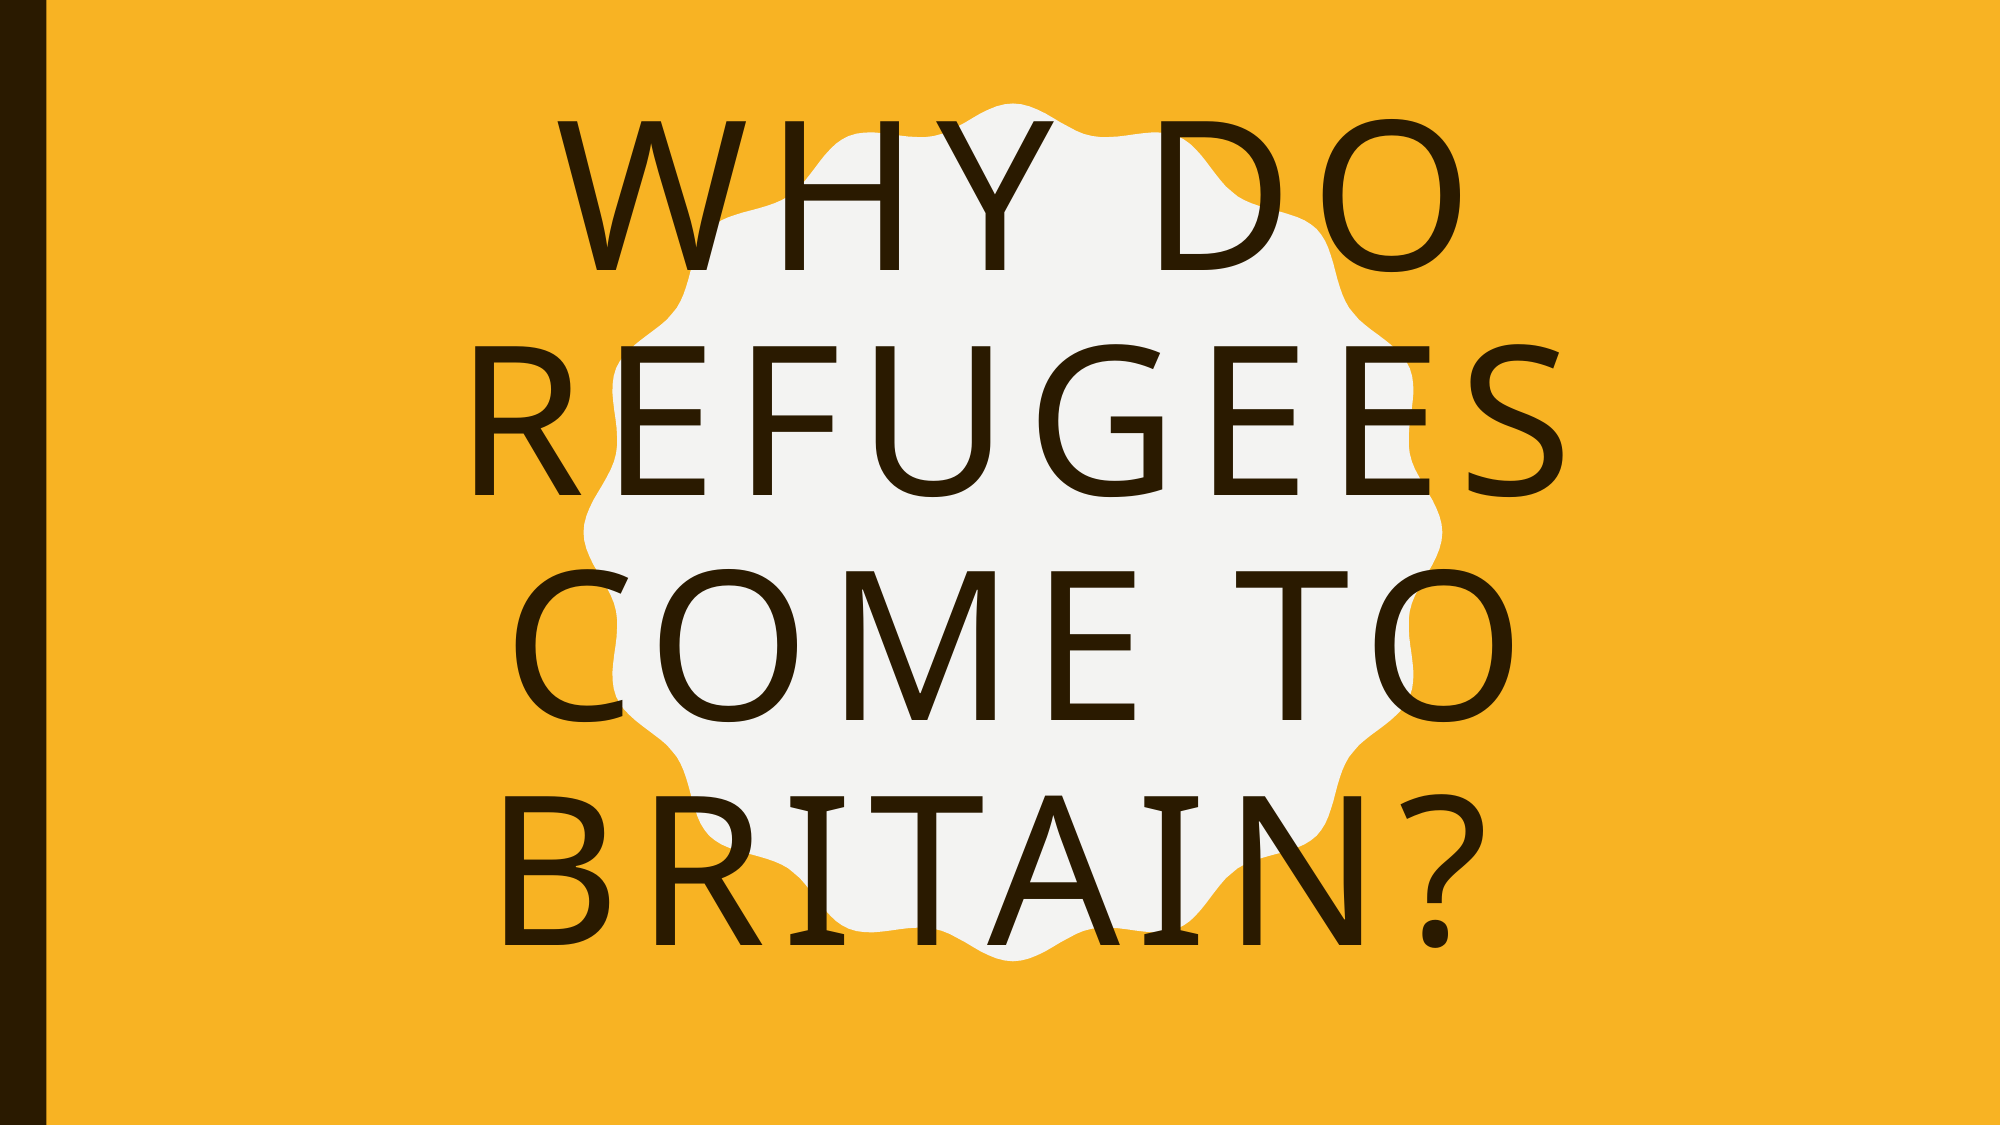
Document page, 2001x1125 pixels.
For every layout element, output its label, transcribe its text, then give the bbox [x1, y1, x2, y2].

title Why do refugees come to Britain? [176, 180, 1870, 902]
